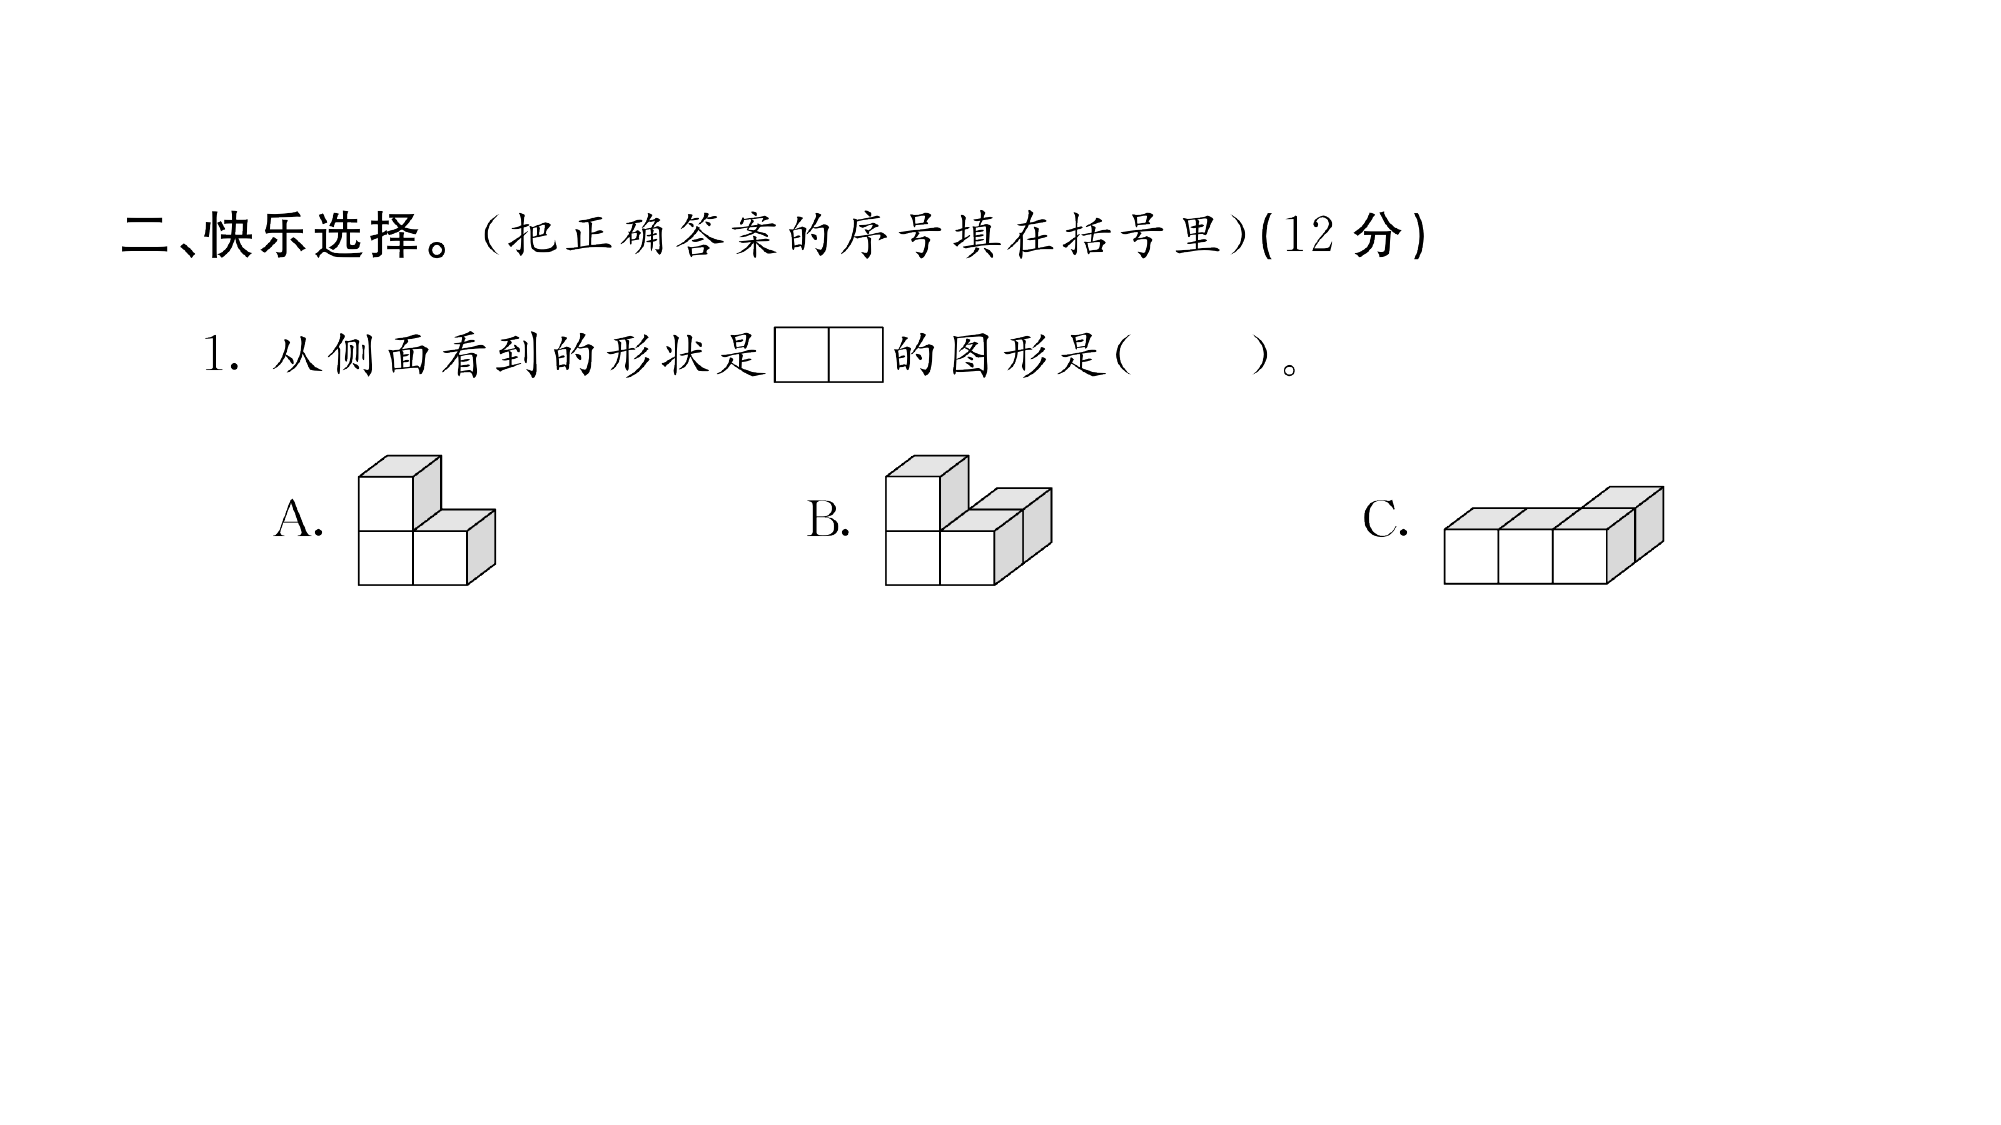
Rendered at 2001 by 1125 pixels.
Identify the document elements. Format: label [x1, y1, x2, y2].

picture [118, 177, 2000, 613]
